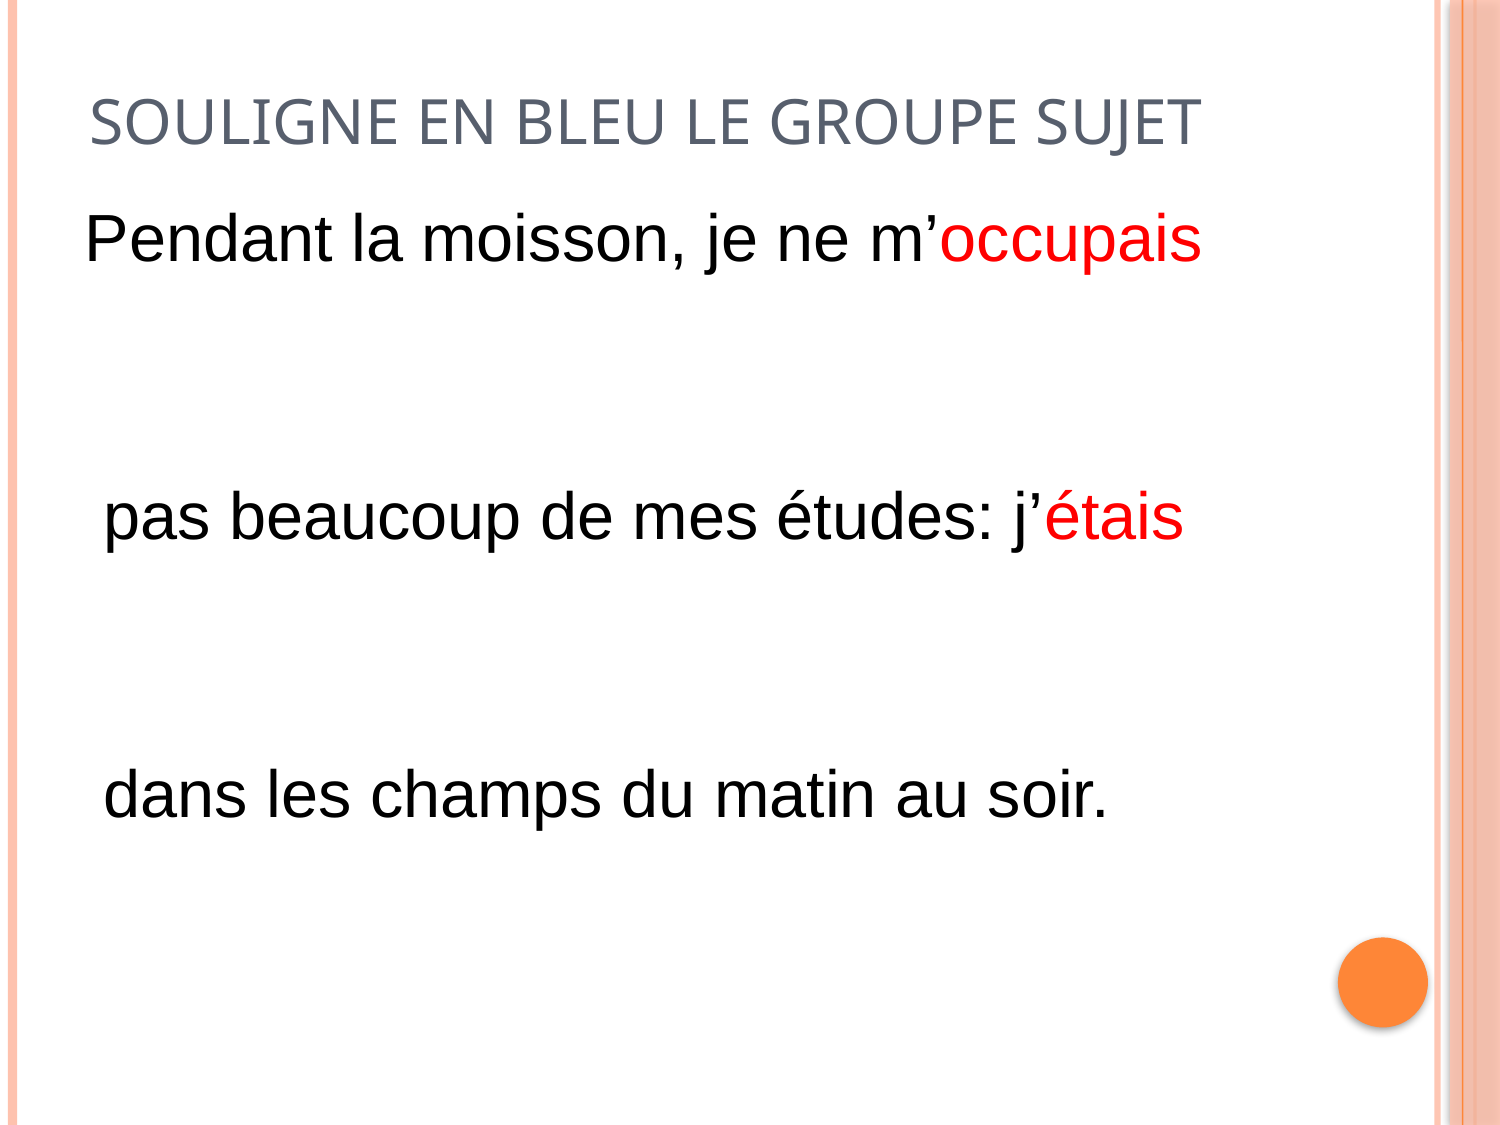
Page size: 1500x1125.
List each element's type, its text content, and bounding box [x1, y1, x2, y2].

title Souligne en bleu le groupe sujet [75, 45, 1300, 164]
list Pendant la moisson, je ne m’occupais pas beaucoup de mes études: j’étais dans les champs du matin au soir. [70, 187, 1296, 1062]
